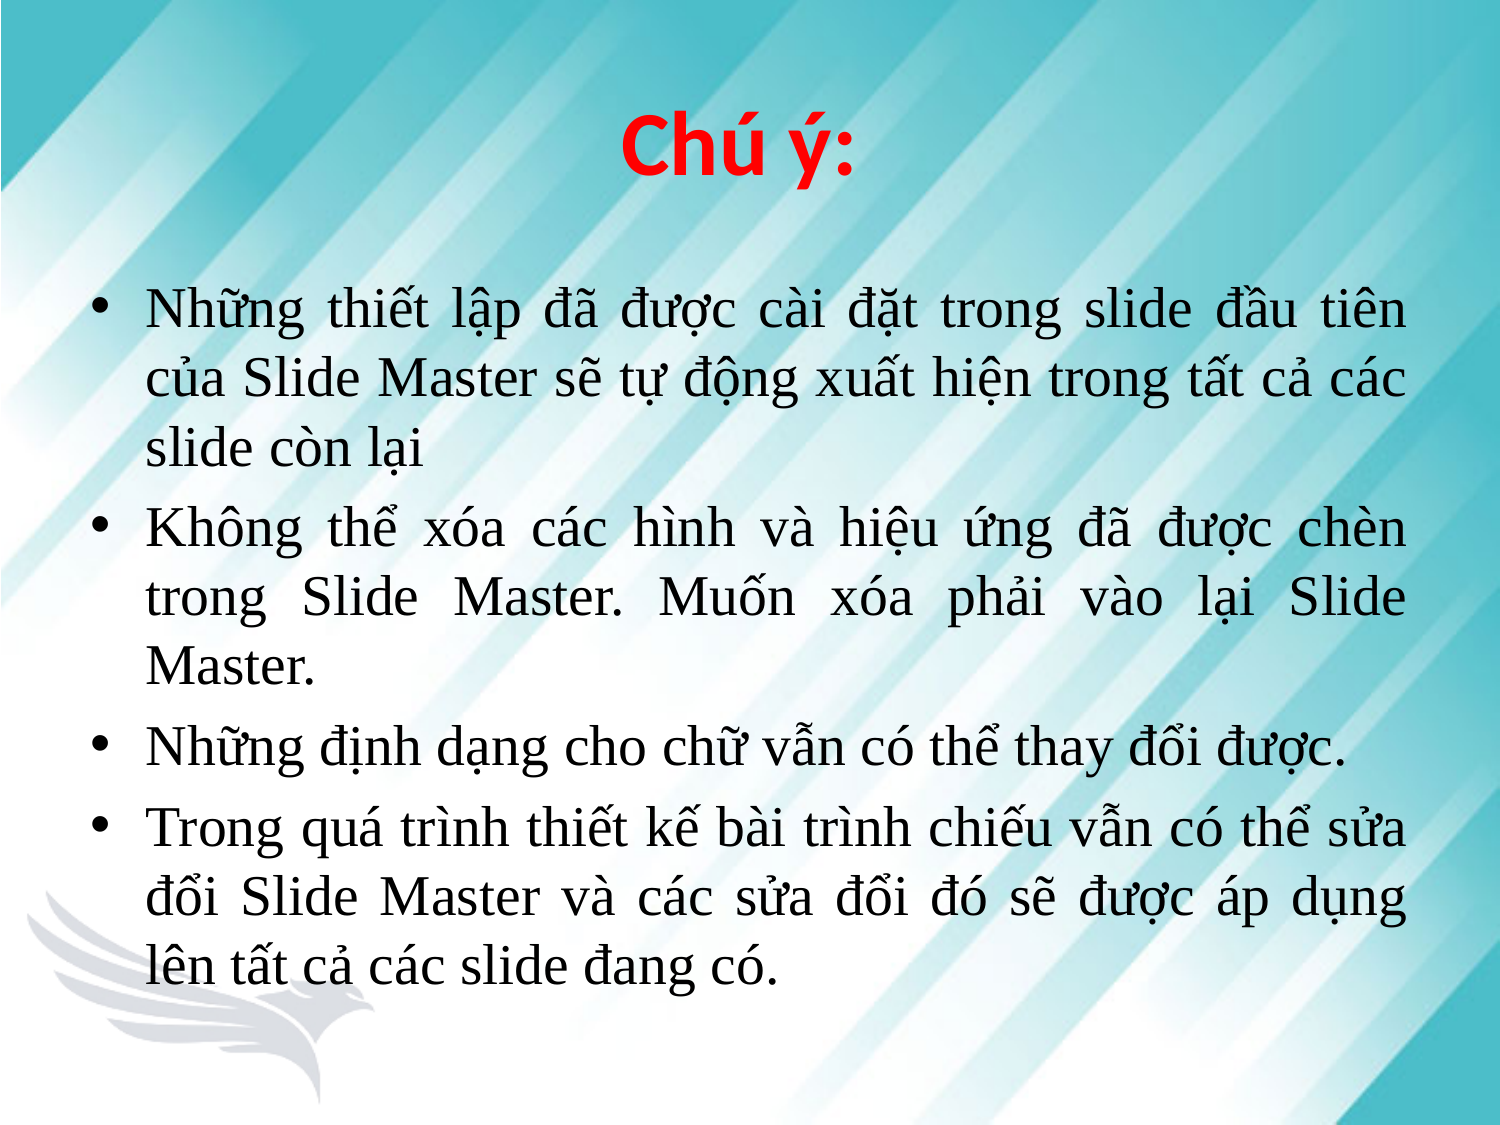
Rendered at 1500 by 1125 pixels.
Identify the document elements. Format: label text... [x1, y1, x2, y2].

picture [1, 0, 1500, 1125]
title Chú ý: [75, 45, 1425, 233]
list Những thiết lập đã được cài đặt trong slide đầu tiên của Slide Master sẽ tự động xuất hiện trong tất cả các slide còn lại Không thể xóa các hình và hiệu ứng đã được chèn trong Slide Master. Muốn xóa phải vào lại Slide Master. Những định dạng cho chữ vẫn có thể thay đổi được. Trong quá trình thiết kế bài trình chiếu vẫn có thể sửa đổi Slide Master và các sửa đổi đó sẽ được áp dụng lên tất cả các slide đang có. [75, 262, 1425, 1005]
